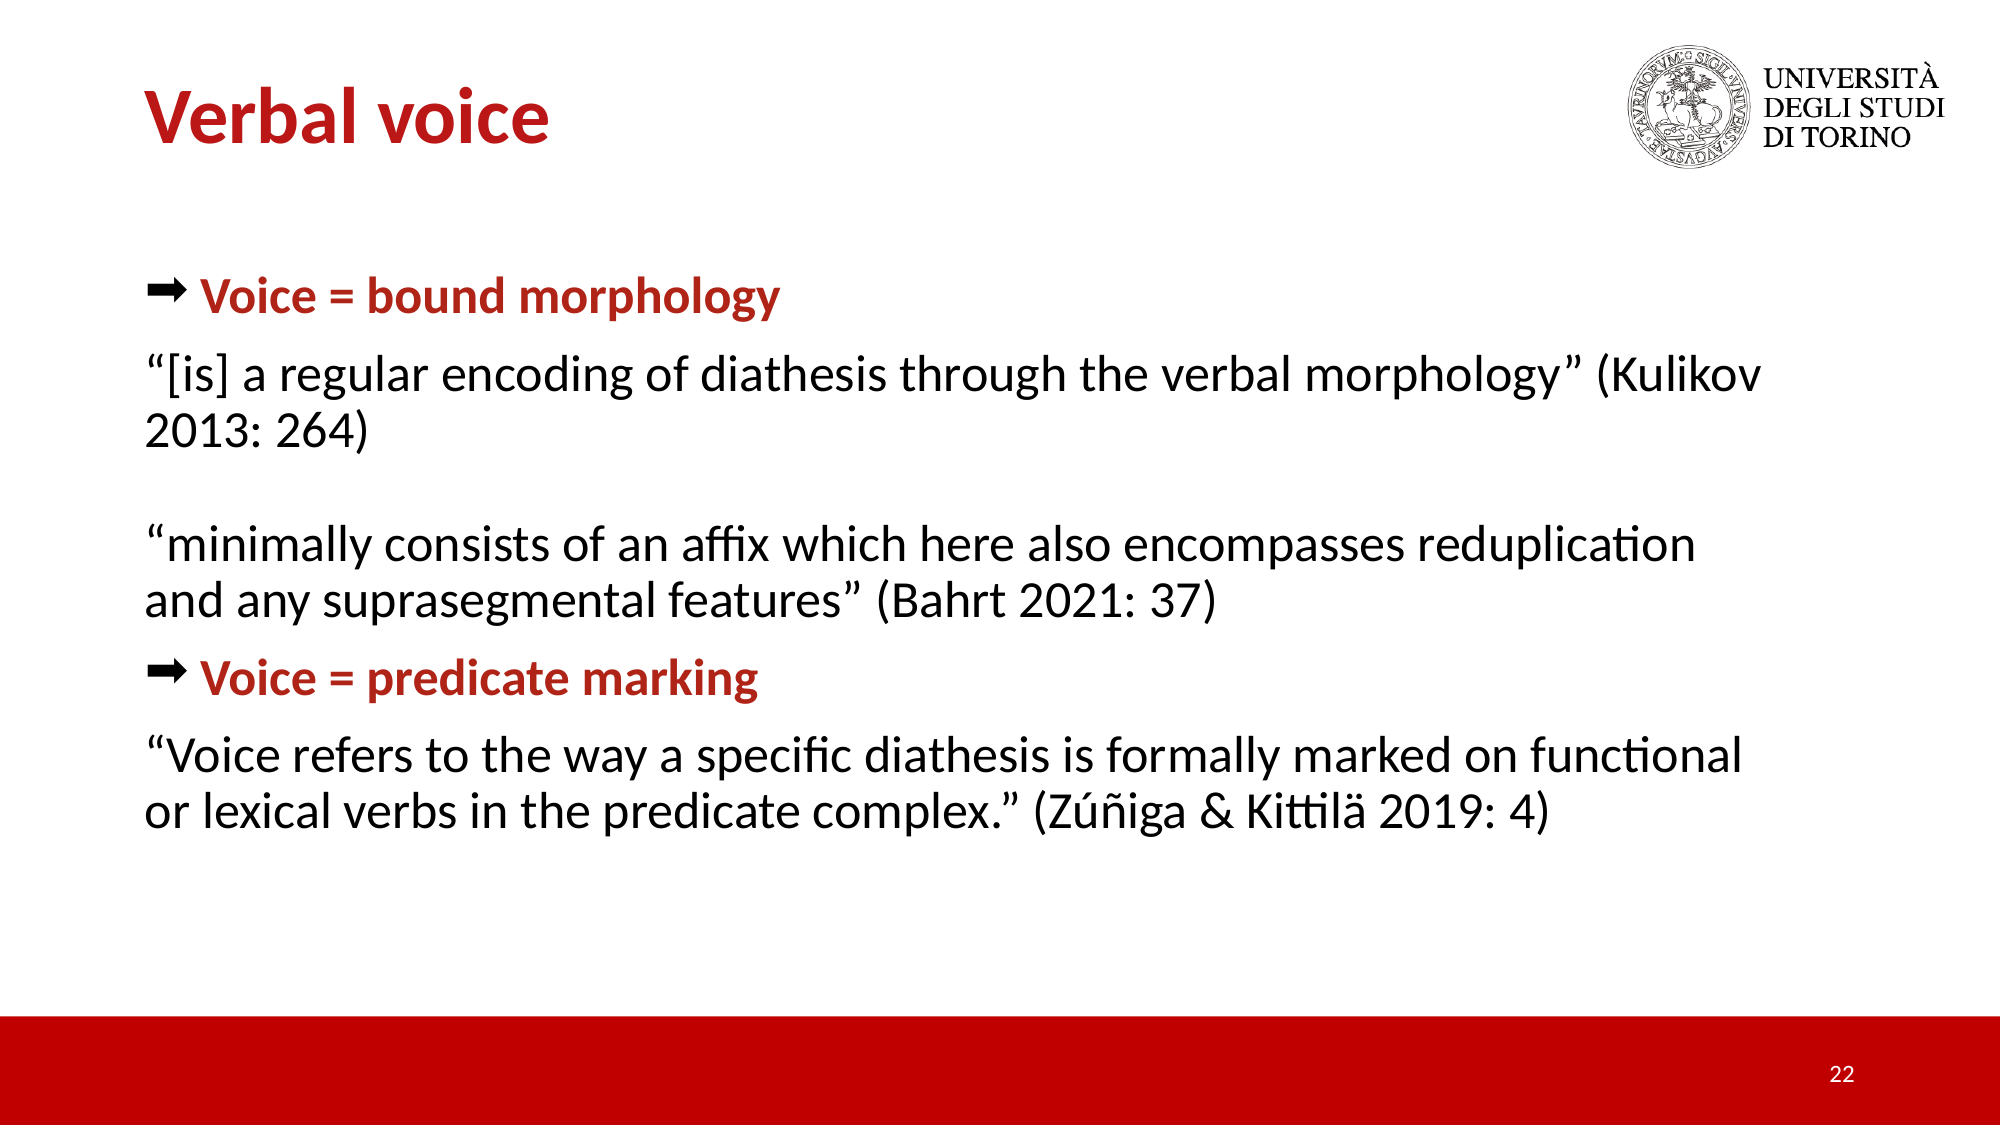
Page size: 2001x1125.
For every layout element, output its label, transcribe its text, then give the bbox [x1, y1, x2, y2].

list Verbal voice [136, 66, 1571, 169]
list Voice = bound morphology “[is] a regular encoding of diathesis through the verbal morphology” (Kulikov 2013: 264) “minimally consists of an affix which here also encompasses reduplication and any suprasegmental features” (Bahrt 2021: 37) Voice = predicate marking “Voice refers to the way a specific diathesis is formally marked on functional or lexical verbs in the predicate complex.” (Zúñiga & Kittilä 2019: 4) [136, 261, 1786, 956]
picture [1605, 22, 1964, 193]
slide_number 22 [1819, 1051, 1863, 1094]
